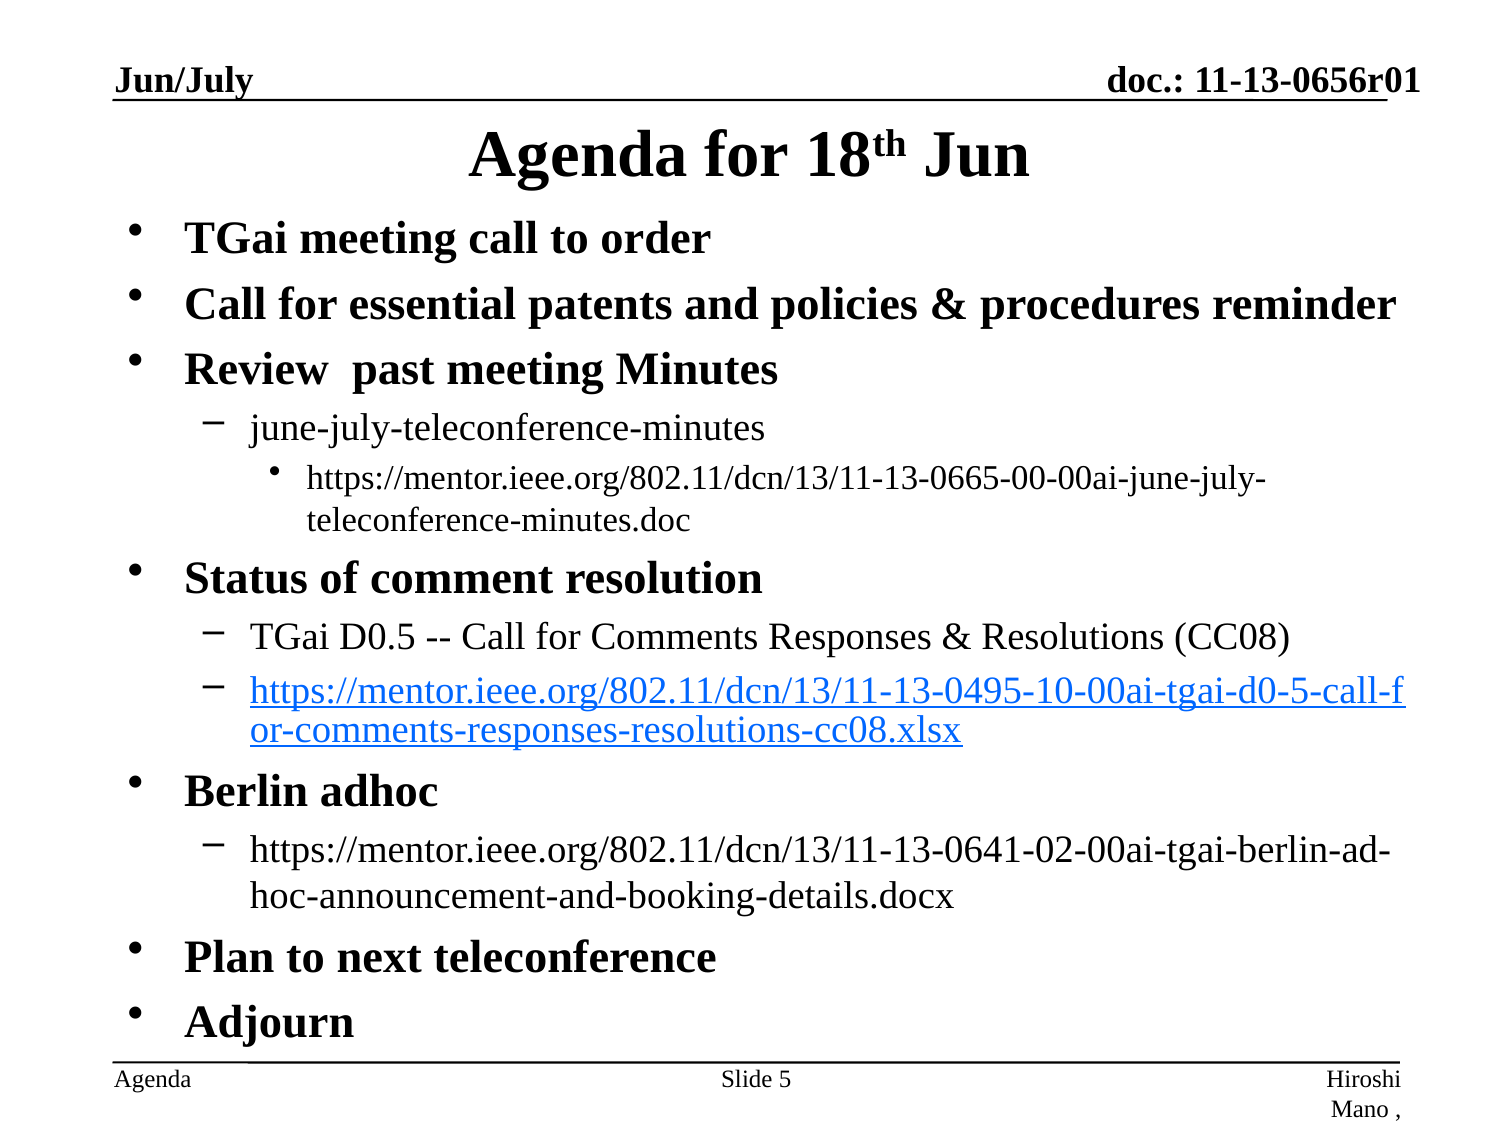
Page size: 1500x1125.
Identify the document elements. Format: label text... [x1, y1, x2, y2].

title Agenda for 18th Jun [112, 112, 1388, 188]
list TGai meeting call to order Call for essential patents and policies & procedures reminder Review past meeting Minutes june-july-teleconference-minutes https://mentor.ieee.org/802.11/dcn/13/11-13-0665-00-00ai-june-july-teleconference-minutes.doc Status of comment resolution TGai D0.5 -- Call for Comments Responses & Resolutions (CC08) https://mentor.ieee.org/802.11/dcn/13/11-13-0495-10-00ai-tgai-d0-5-call-for-comments-responses-resolutions-cc08.xlsx Berlin adhoc https://mentor.ieee.org/802.11/dcn/13/11-13-0641-02-00ai-tgai-berlin-ad-hoc-announcement-and-booking-details.docx Plan to next teleconference Adjourn [112, 199, 1438, 1063]
slide_number Jun/July [114, 54, 264, 101]
slide_number Slide 5 [712, 1061, 800, 1093]
footer Hiroshi Mano , ATRD Root,Lab [1324, 1061, 1402, 1093]
